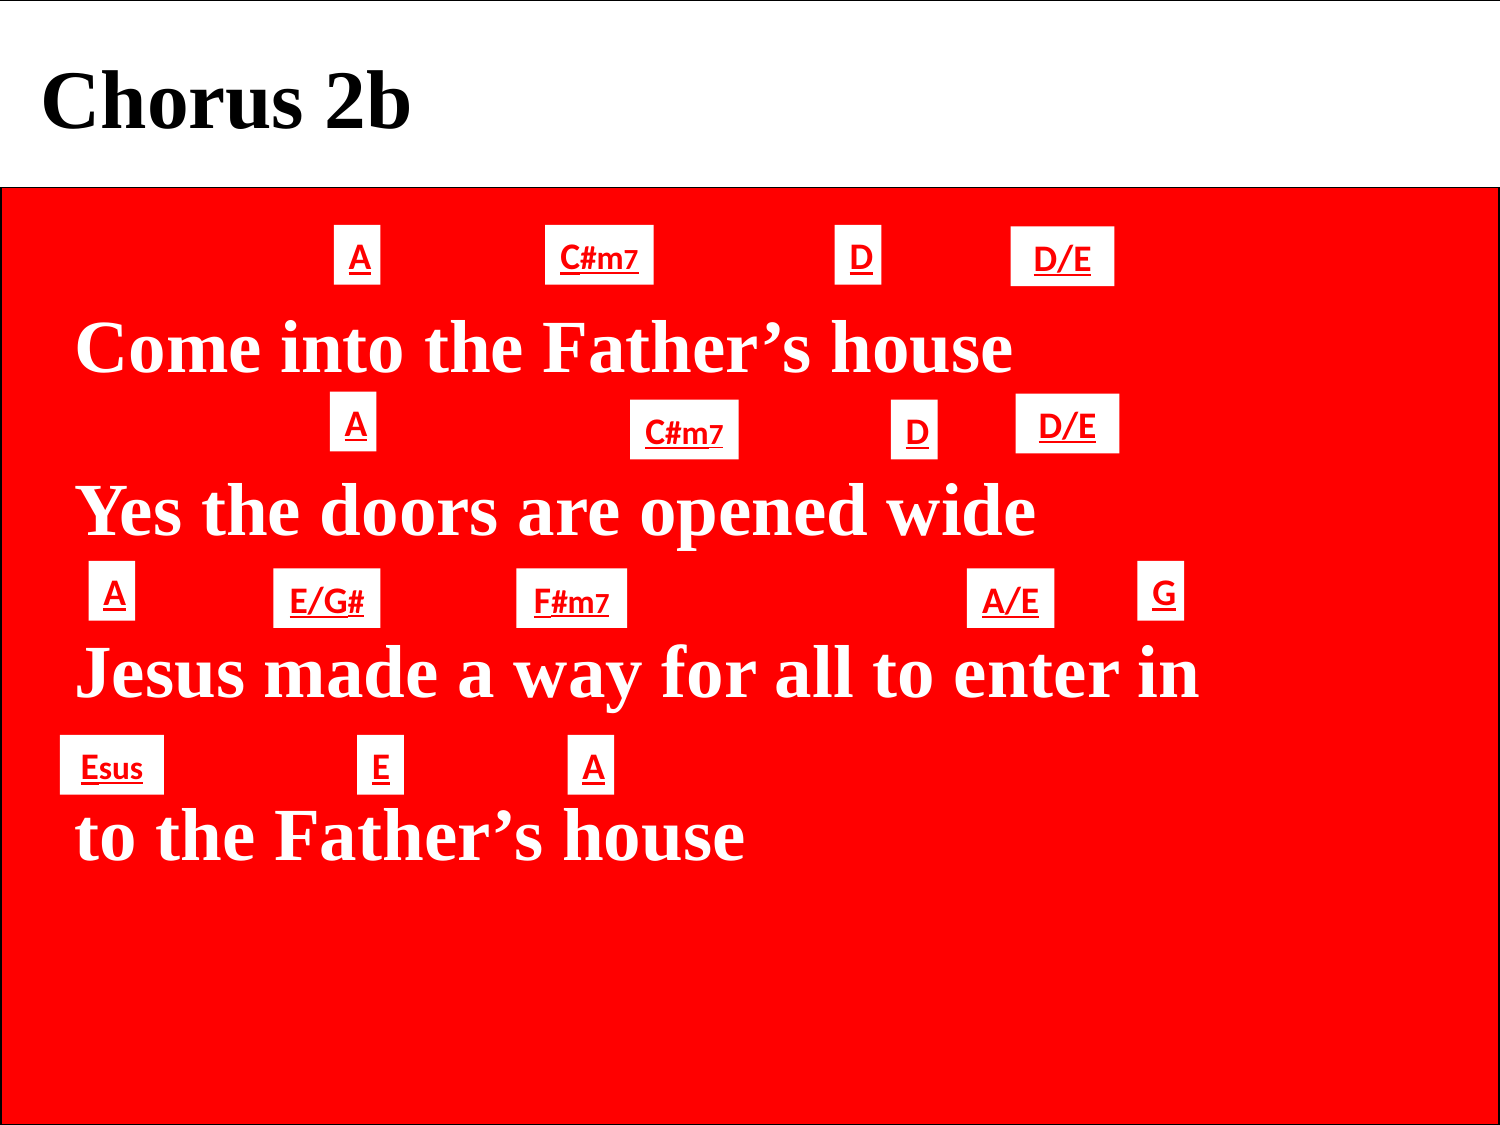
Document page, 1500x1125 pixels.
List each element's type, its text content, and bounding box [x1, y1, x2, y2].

text_box A/E [966, 568, 1055, 628]
text_box A [88, 560, 136, 621]
text_box [0, 188, 1499, 1125]
text_box D/E [1015, 393, 1120, 454]
text_box G [1137, 560, 1185, 621]
text_box E/G# [273, 568, 381, 628]
text_box E [357, 734, 404, 795]
text_box A [567, 734, 615, 795]
text_box D [834, 224, 882, 285]
text_box D/E [1010, 226, 1115, 287]
text_box [0, 0, 1500, 188]
text_box Esus [59, 734, 164, 795]
text_box D [890, 399, 938, 460]
text_box Chorus 2b [26, 37, 525, 153]
text_box C#m7 [630, 399, 739, 460]
text_box A [329, 391, 377, 452]
text_box A [333, 224, 381, 285]
text_box C#m7 [545, 224, 654, 285]
text_box F#m7 [516, 568, 628, 628]
text_box Come into the Father’s house Yes the doors are opened wide Jesus made a way for all to enter in to the Father’s house [3, 255, 1500, 883]
